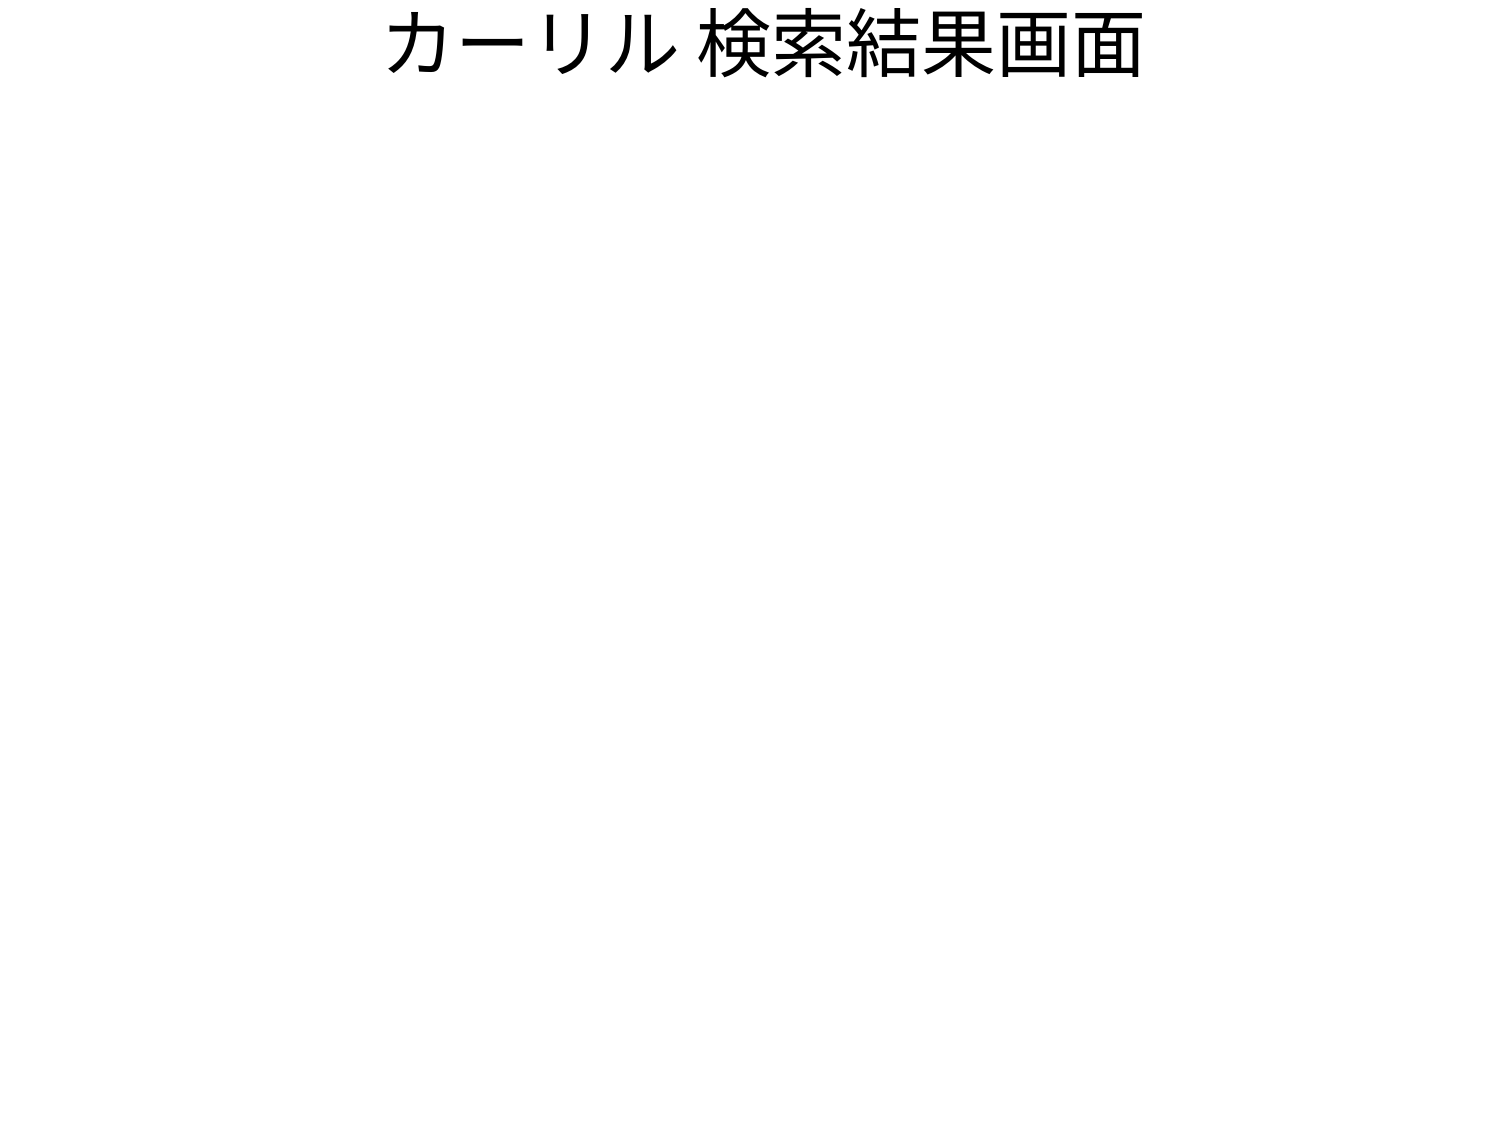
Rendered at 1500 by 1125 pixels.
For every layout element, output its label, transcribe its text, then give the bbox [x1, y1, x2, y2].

title カーリル 検索結果画面 [88, 0, 1439, 136]
